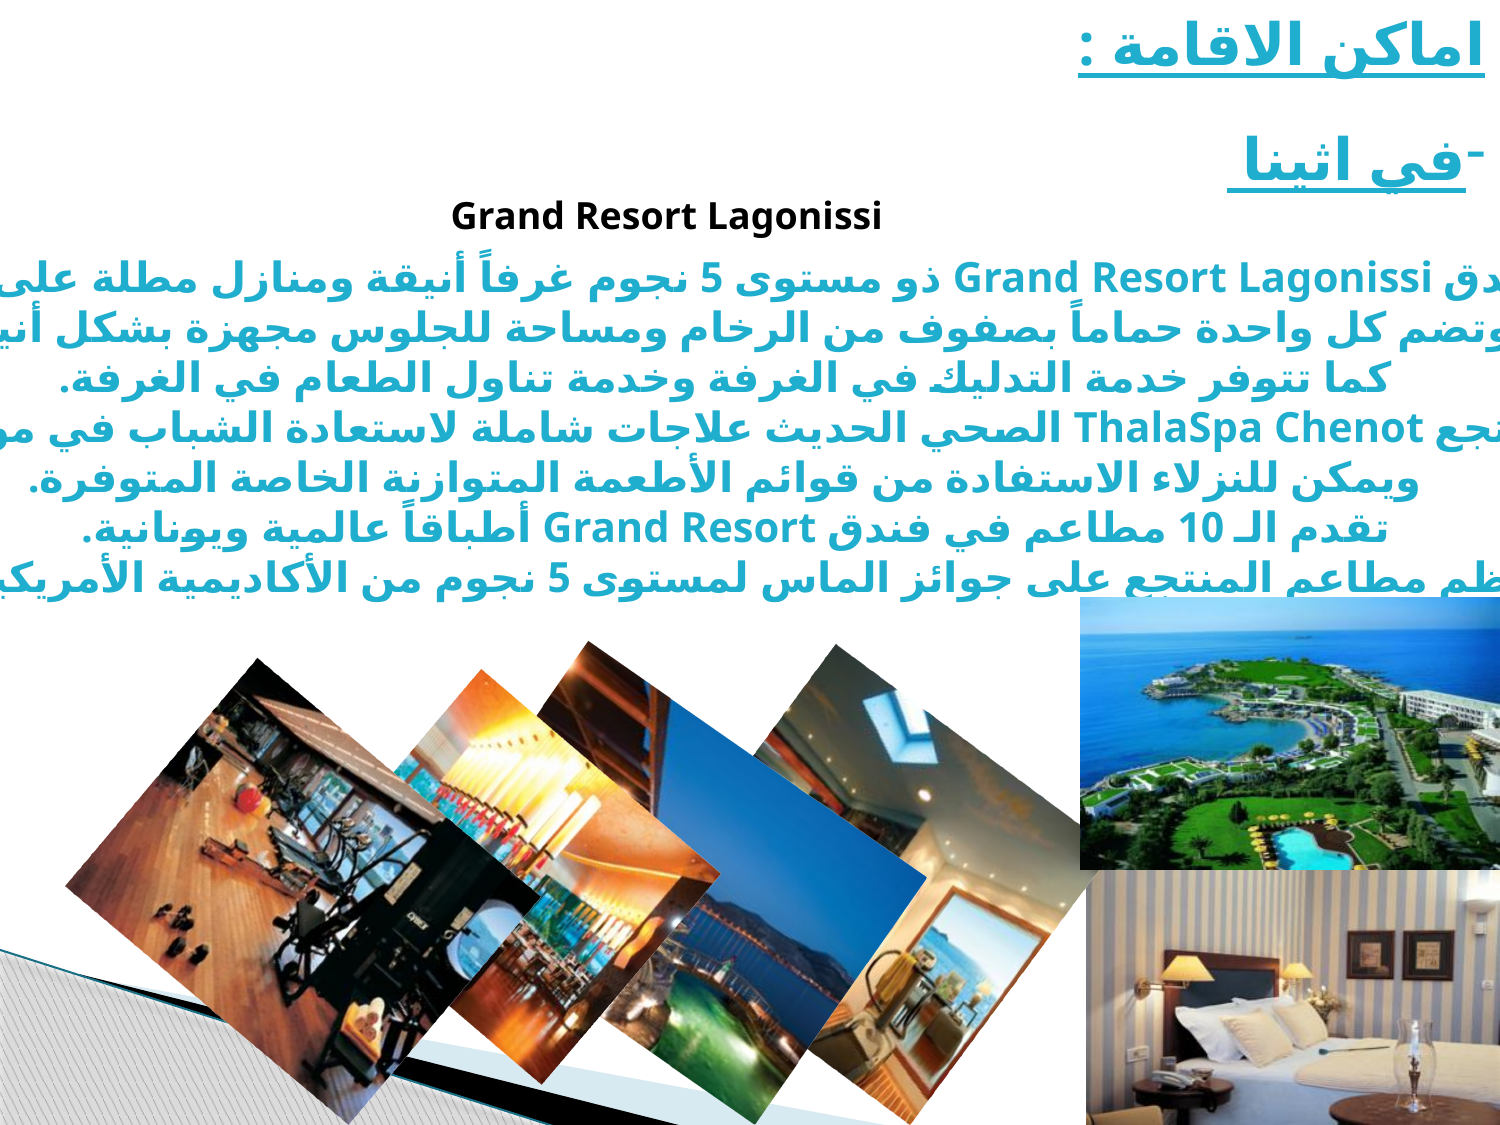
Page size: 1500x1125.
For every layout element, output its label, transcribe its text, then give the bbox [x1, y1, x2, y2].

picture [66, 597, 1500, 1125]
text_box يوفر فندق Grand Resort Lagonissi ذو مستوى 5 نجوم غرفاً أنيقة ومنازل مطلة على الشاطئ وتضم كل واحدة حماماً بصفوف من الرخام ومساحة للجلوس مجهزة بشكل أنيق. كما تتوفر خدمة التدليك في الغرفة وخدمة تناول الطعام في الغرفة. يوفر منتجع ThalaSpa Chenot الصحي الحديث علاجات شاملة لاستعادة الشباب في موقع هادئ. ويمكن للنزلاء الاستفادة من قوائم الأطعمة المتوازنة الخاصة المتوفرة. تقدم الـ 10 مطاعم في فندق Grand Resort أطباقاً عالمية ويونانية. وقد حازت معظم مطاعم المنتجع على جوائز الماس لمستوى 5 نجوم من الأكاديمية الأمريكية لعلم الضيافة. [0, 243, 1500, 659]
text_box اماكن الاقامة : في اثينا Grand Resort Lagonissi [0, 0, 1500, 243]
